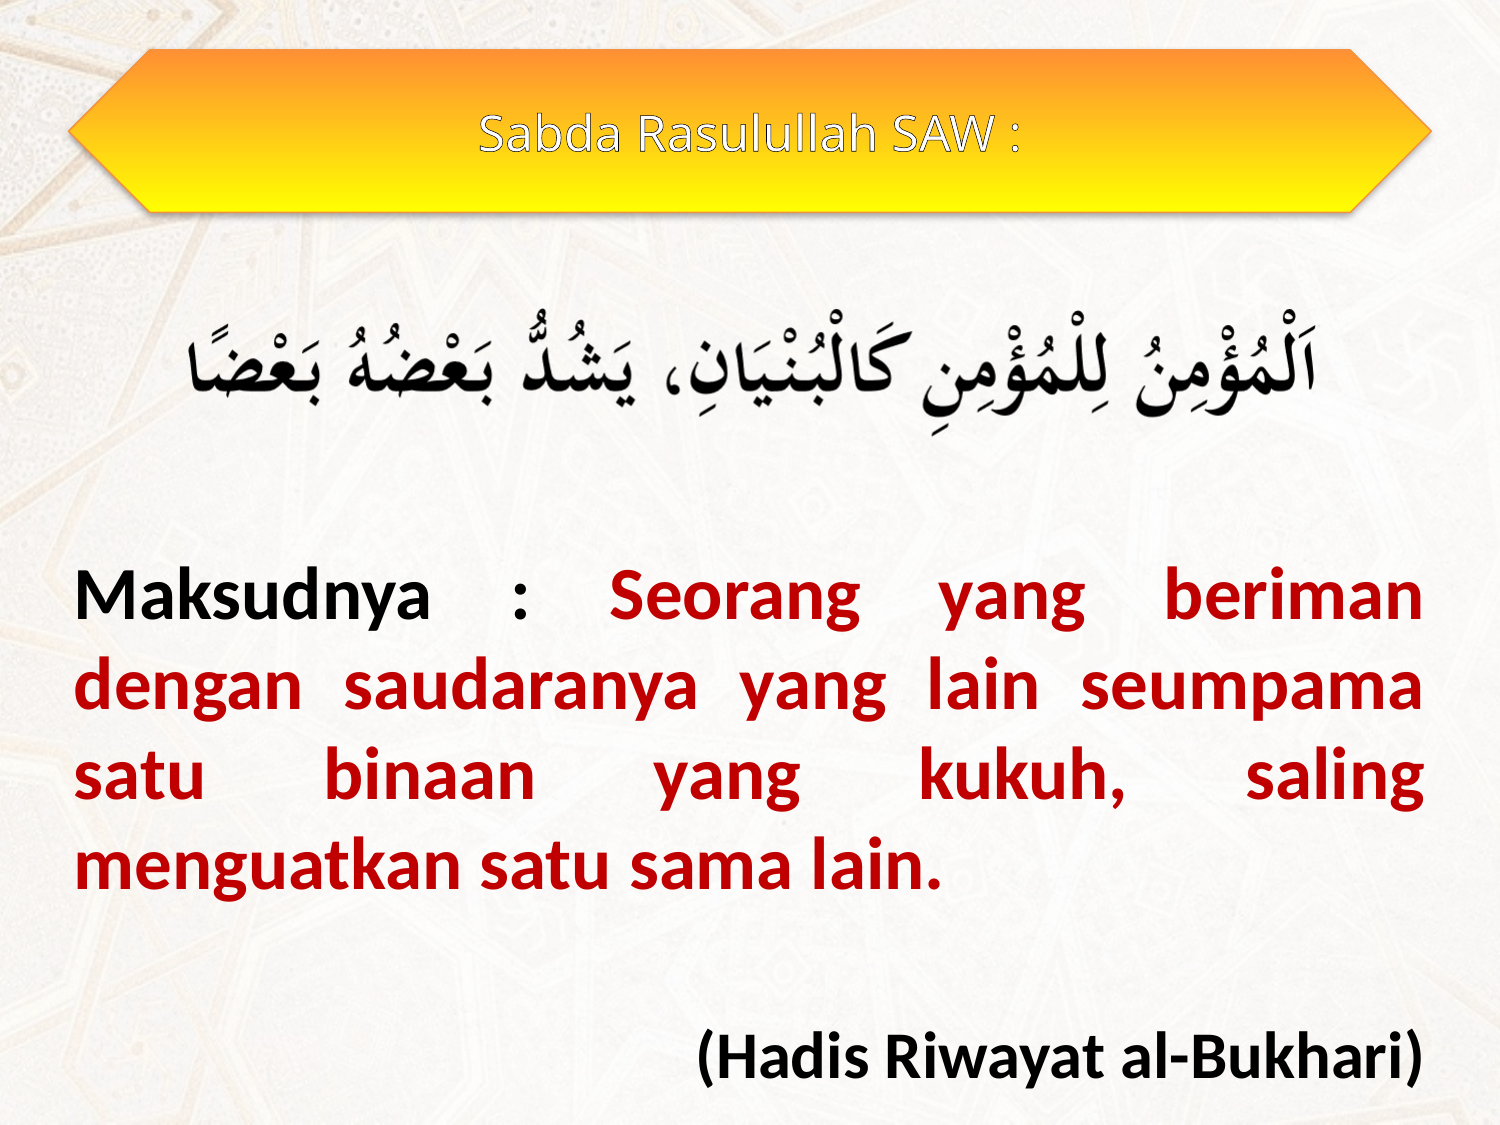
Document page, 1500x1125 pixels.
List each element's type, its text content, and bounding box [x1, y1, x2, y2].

text_box Maksudnya : Seorang yang beriman dengan saudaranya yang lain seumpama satu binaan yang kukuh, saling menguatkan satu sama lain. (Hadis Riwayat al-Bukhari) [59, 537, 1441, 1099]
text_box Sabda Rasulullah SAW : [67, 49, 1432, 214]
picture [69, 287, 1432, 499]
